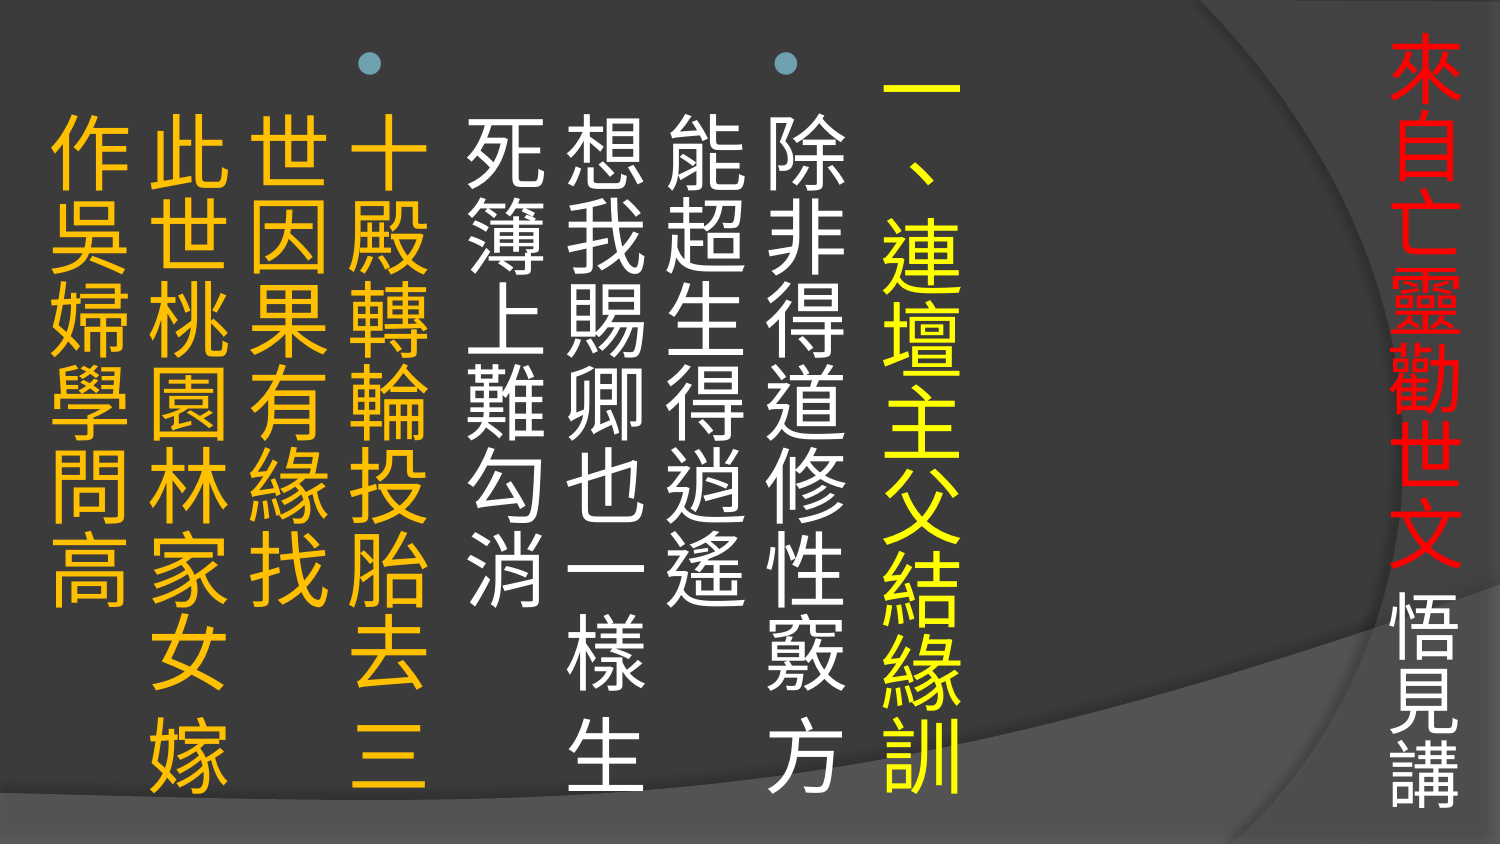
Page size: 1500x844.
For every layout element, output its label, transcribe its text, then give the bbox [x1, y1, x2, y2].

title 來自亡靈勸世文 悟見講 [1364, 21, 1483, 820]
list 一、連壇主父結緣訓 除非得道修性竅 方能超生得逍遙 想我賜卿也一樣 生死簿上難勾消 十殿轉輪投胎去 三世因果有緣找 此世桃園林家女 嫁作吳婦學問高 [29, 27, 1365, 820]
